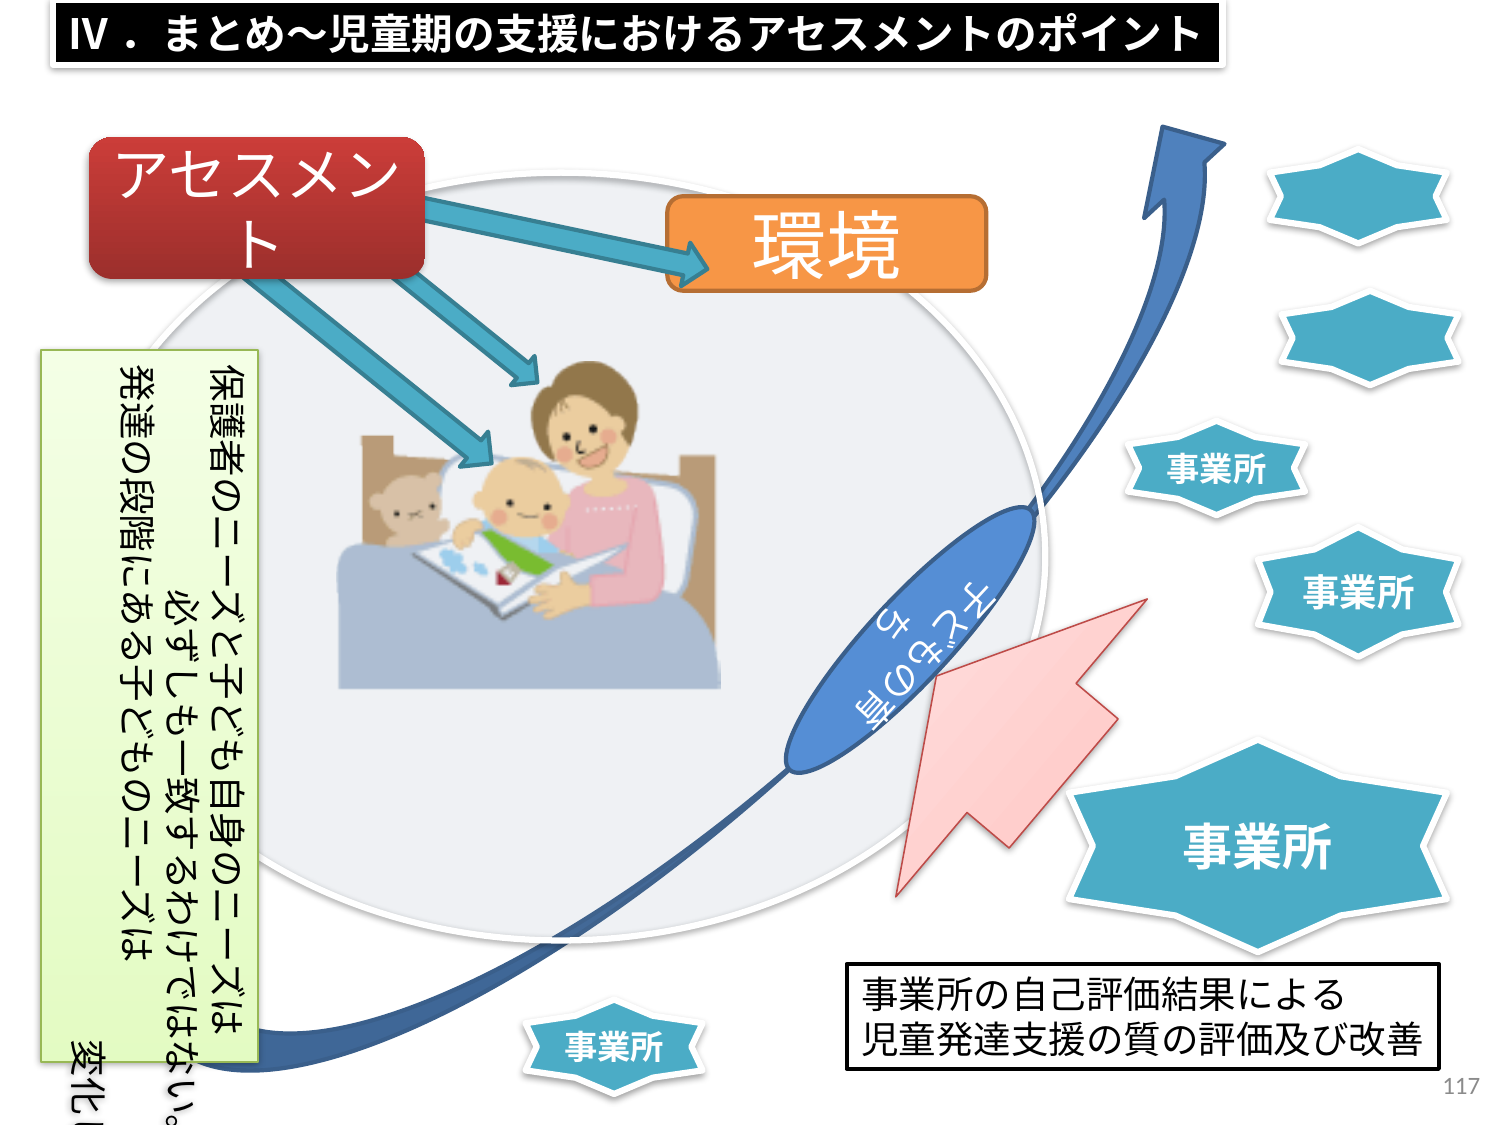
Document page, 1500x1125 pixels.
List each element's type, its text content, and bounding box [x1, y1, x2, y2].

text_box 事業所 [1125, 417, 1308, 519]
text_box 事業所 [522, 996, 706, 1097]
text_box [895, 598, 1148, 898]
text_box [429, 169, 732, 246]
text_box 保護者のニーズと子ども自身のニーズは 必ずしも一致するわけではない。 発達の段階にある子どものニーズは 変化しやすい。 [40, 349, 259, 1063]
text_box [1278, 287, 1462, 389]
text_box [1266, 146, 1450, 247]
text_box [402, 276, 538, 360]
text_box Ⅳ．まとめ～児童期の支援におけるアセスメントのポイント [50, 0, 1226, 68]
text_box 117 [1045, 1054, 1496, 1115]
text_box 子どもの育ち [783, 505, 1037, 775]
text_box アセスメント [88, 137, 426, 279]
text_box 事業所の自己評価結果による 児童発達支援の質の評価及び改善 [845, 962, 1441, 1071]
text_box [252, 288, 385, 360]
text_box [214, 951, 558, 1073]
text_box 環境 [665, 194, 989, 293]
text_box 事業所 [1066, 736, 1450, 956]
text_box [1044, 124, 1227, 503]
picture [336, 361, 721, 693]
text_box [151, 224, 1049, 944]
text_box [429, 196, 710, 288]
text_box 事業所 [1254, 524, 1462, 660]
text_box [263, 950, 538, 1036]
